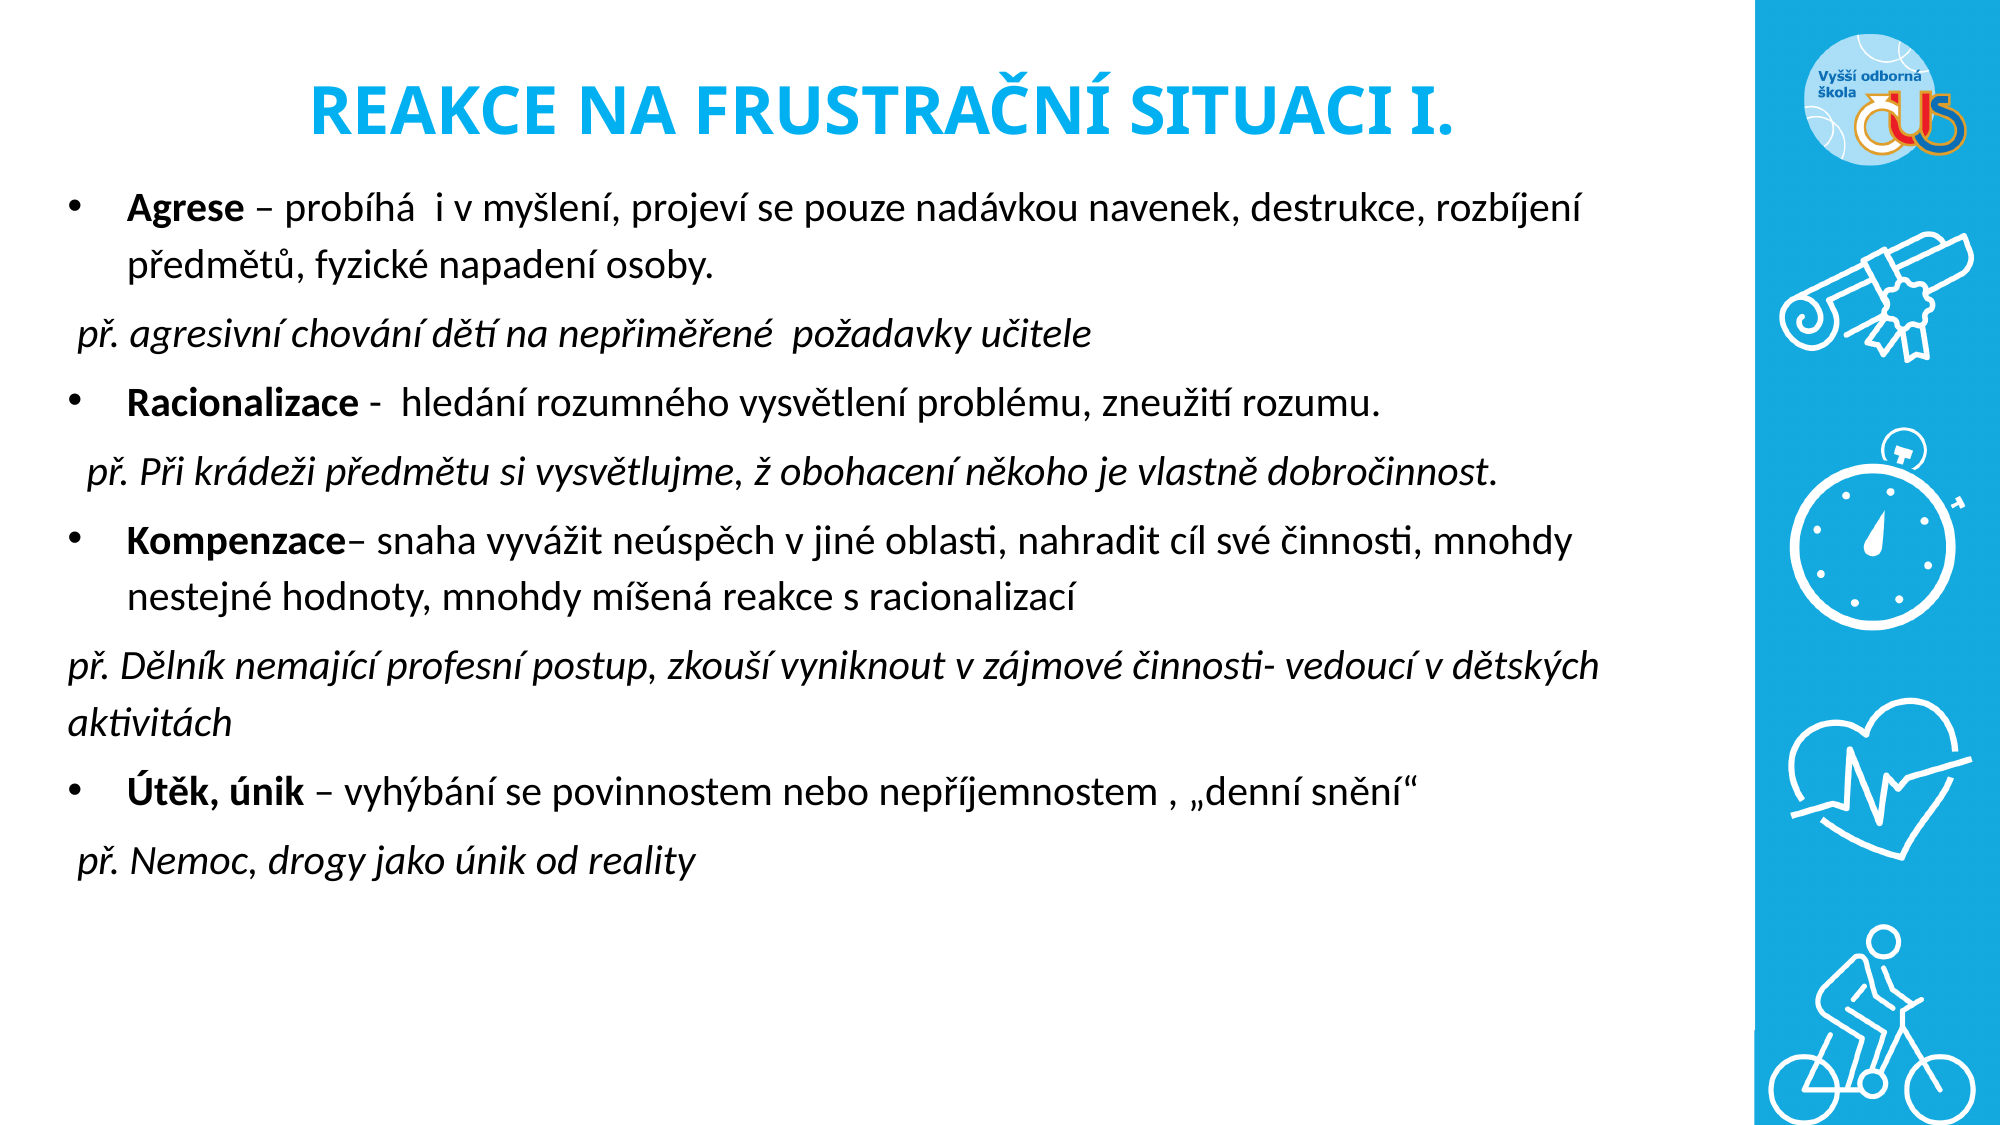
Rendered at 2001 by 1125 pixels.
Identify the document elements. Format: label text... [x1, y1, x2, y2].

title REAKCE NA FRUSTRAČNÍ SITUACI I. [52, 59, 1713, 165]
list Agrese – probíhá i v myšlení, projeví se pouze nadávkou navenek, destrukce, rozbíjení předmětů, fyzické napadení osoby. př. agresivní chování dětí na nepřiměřené požadavky učitele Racionalizace - hledání rozumného vysvětlení problému, zneužití rozumu. př. Při krádeži předmětu si vysvětlujme, ž obohacení někoho je vlastně dobročinnost. Kompenzace– snaha vyvážit neúspěch v jiné oblasti, nahradit cíl své činnosti, mnohdy nestejné hodnoty, mnohdy míšená reakce s racionalizací př. Dělník nemající profesní postup, zkouší vyniknout v zájmové činnosti- vedoucí v dětských aktivitách Útěk, únik – vyhýbání se povinnostem nebo nepříjemnostem , „denní snění“ př. Nemoc, drogy jako únik od reality [52, 165, 1713, 999]
picture [1754, 0, 2000, 1125]
